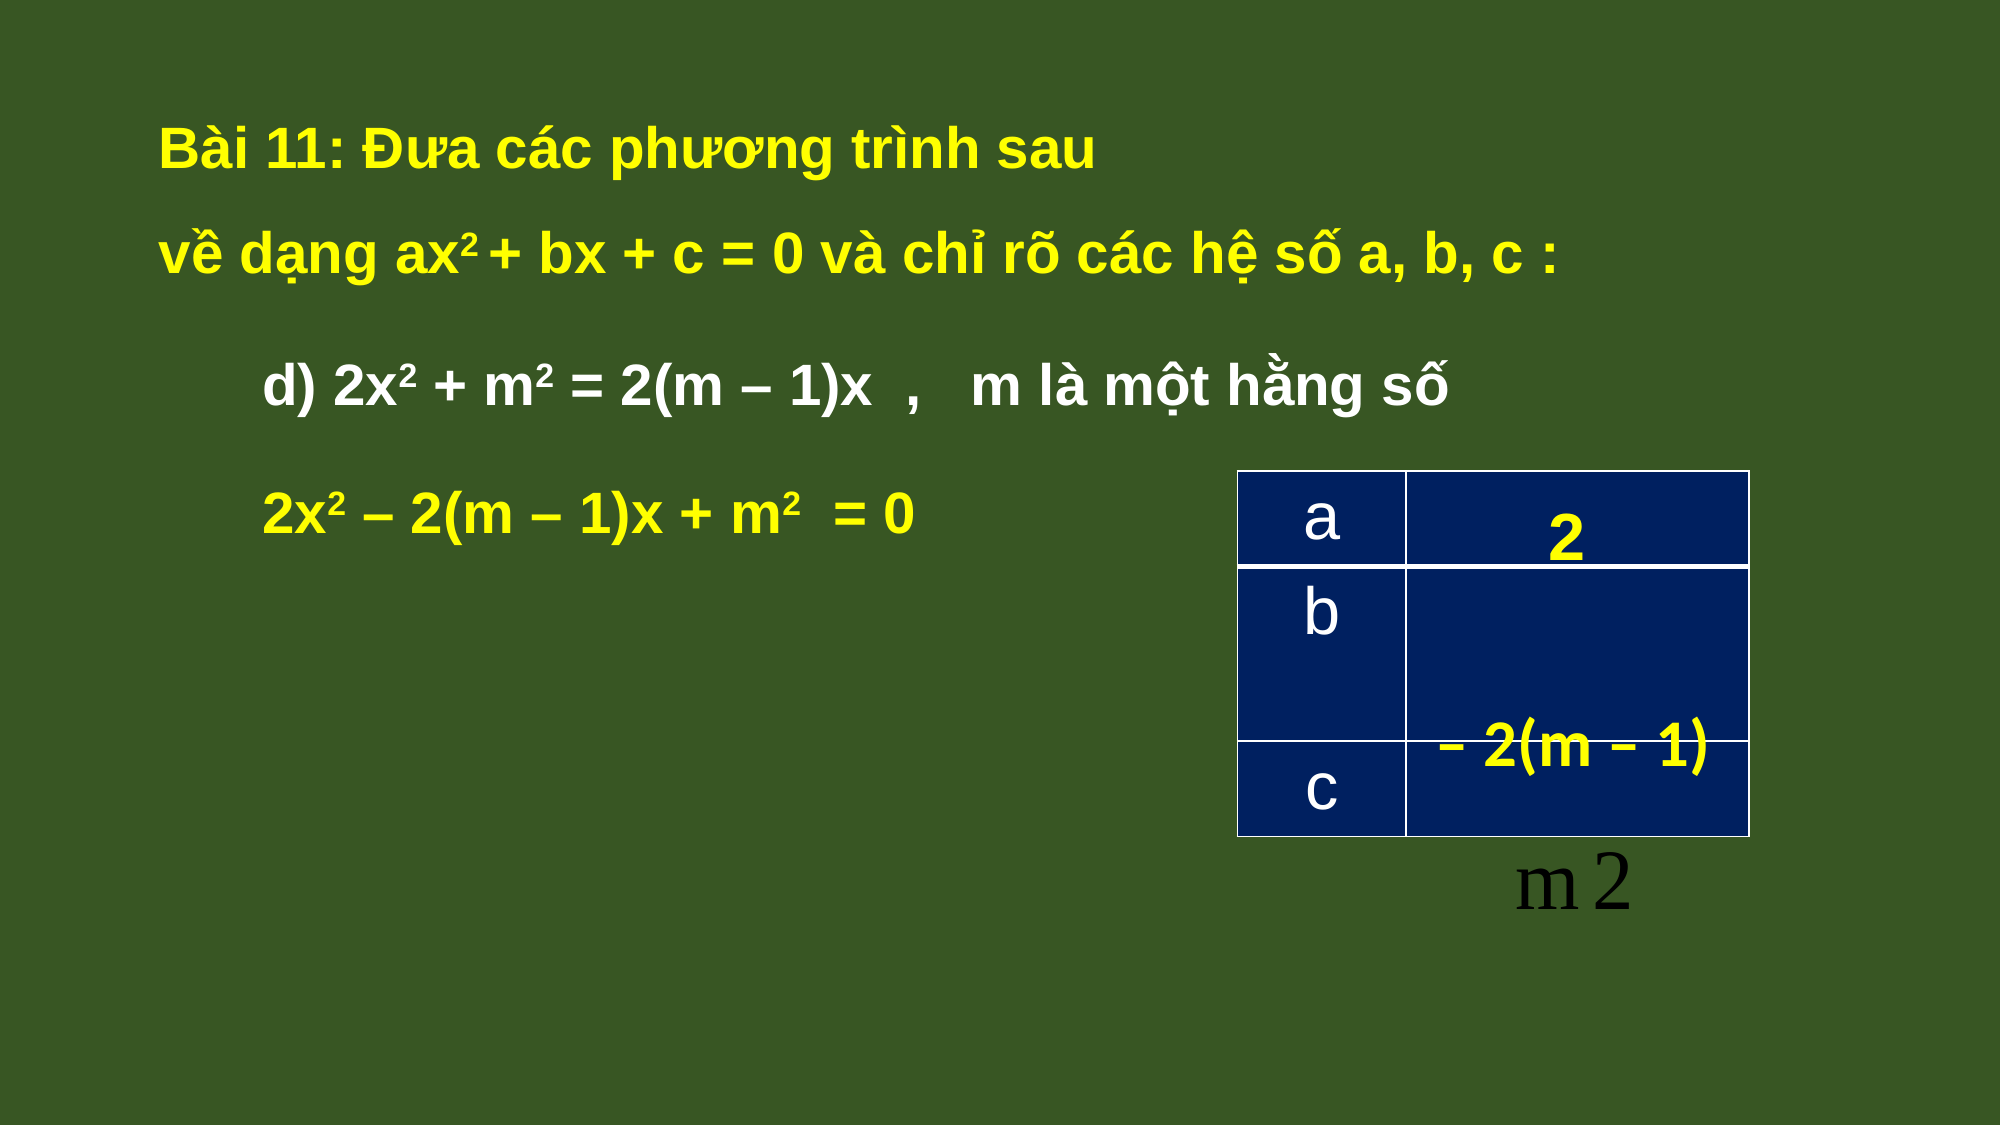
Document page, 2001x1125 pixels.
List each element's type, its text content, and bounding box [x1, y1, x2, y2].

table_header a [1238, 472, 1405, 564]
text_box 2 [1533, 486, 1656, 581]
table_cell c [1238, 742, 1405, 836]
table_cell [1407, 742, 1748, 836]
text_box d) 2x2 + m2 = 2(m – 1)x , m là một hằng số [247, 304, 1637, 470]
table_header [1407, 472, 1748, 564]
table_cell [1407, 569, 1748, 740]
text_box Bài 11: Đưa các phương trình sau về dạng ax2 + bx + c = 0 và chỉ rõ các hệ số a, b, c : [143, 68, 1825, 293]
table_cell b [1238, 569, 1405, 740]
text_box – 2(m – 1) [1420, 692, 1813, 788]
